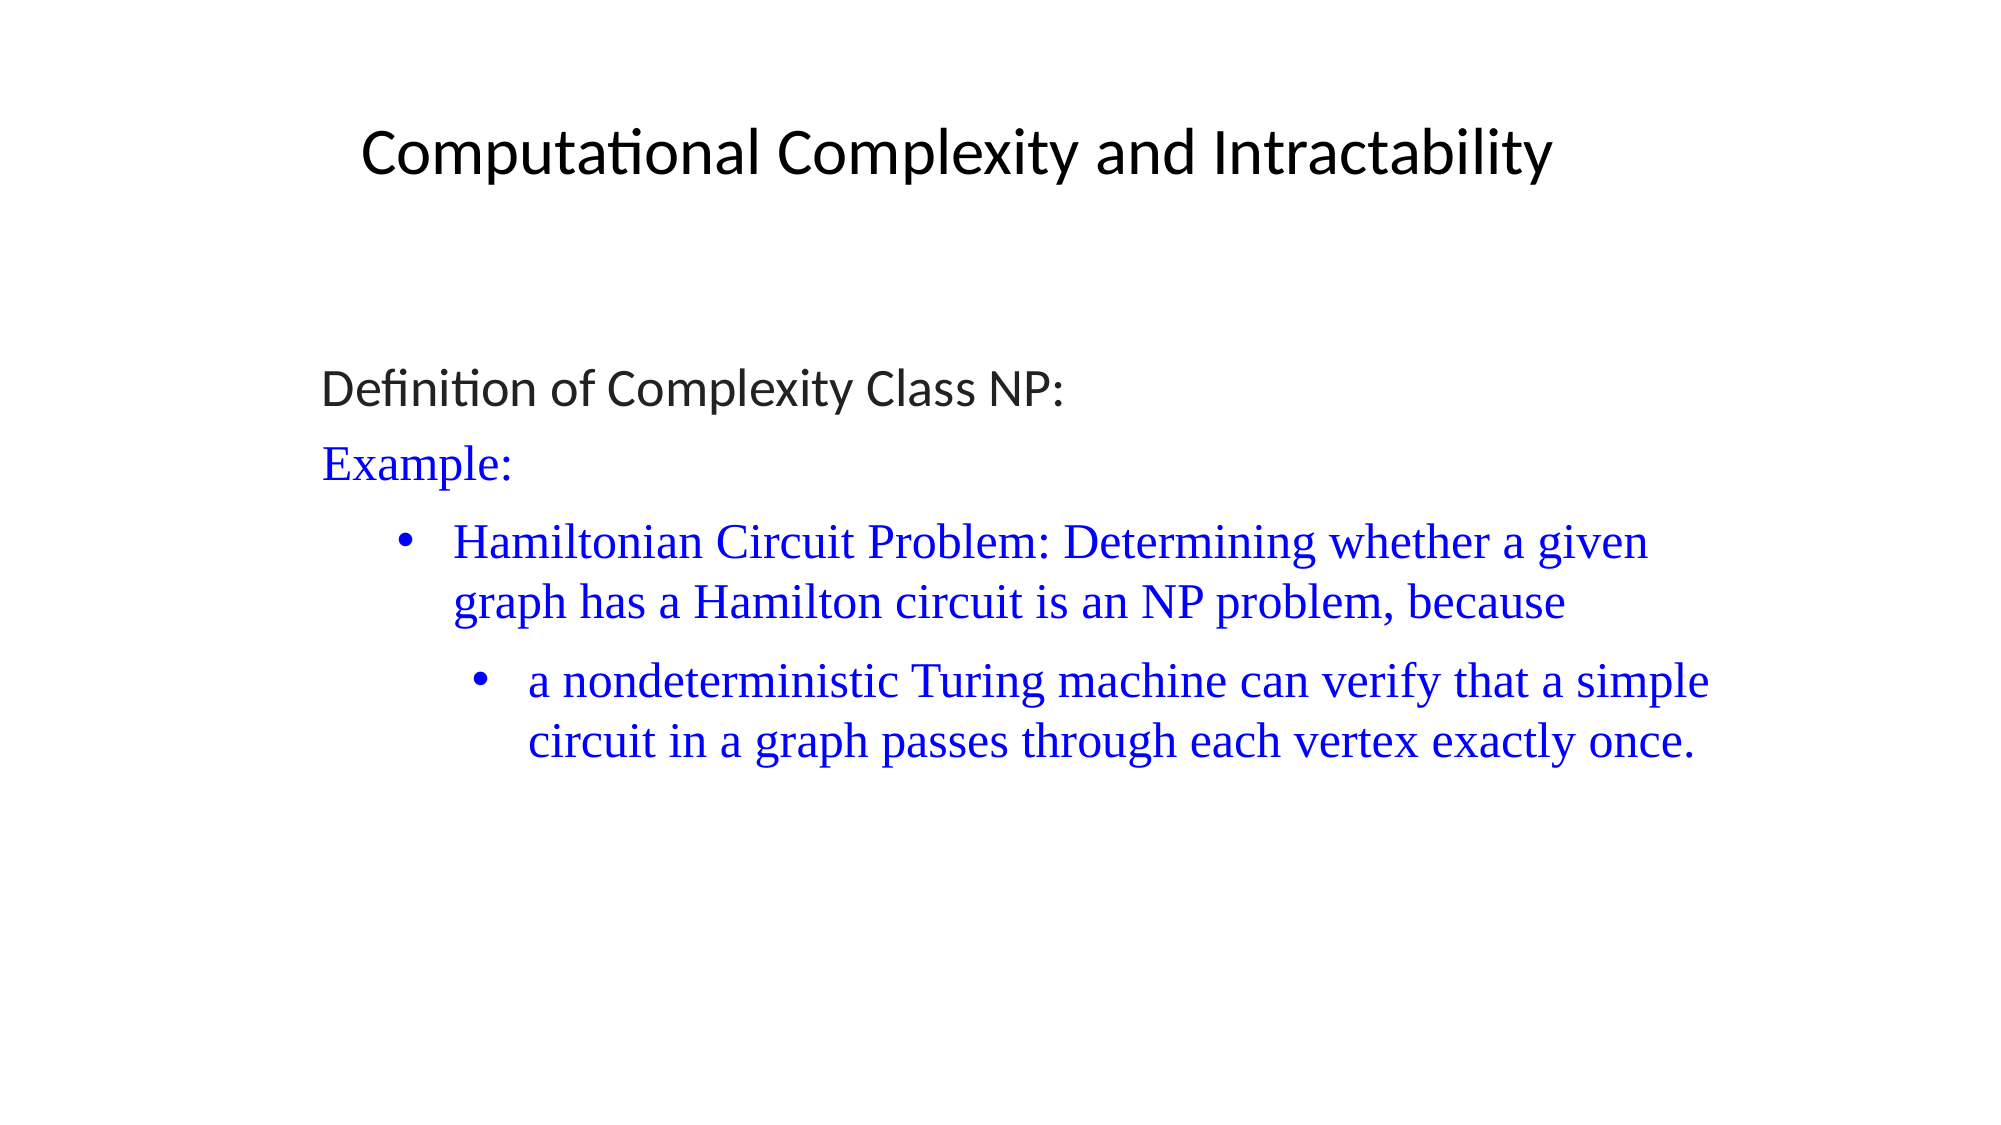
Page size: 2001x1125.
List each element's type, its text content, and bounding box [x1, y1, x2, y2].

text_box Definition of Complexity Class NP: Example: Hamiltonian Circuit Problem: Determining whether a given graph has a Hamilton circuit is an NP problem, because a nondeterministic Turing machine can verify that a simple circuit in a graph passes through each vertex exactly once. [307, 345, 1729, 776]
text_box Computational Complexity and Intractability [346, 100, 1654, 196]
